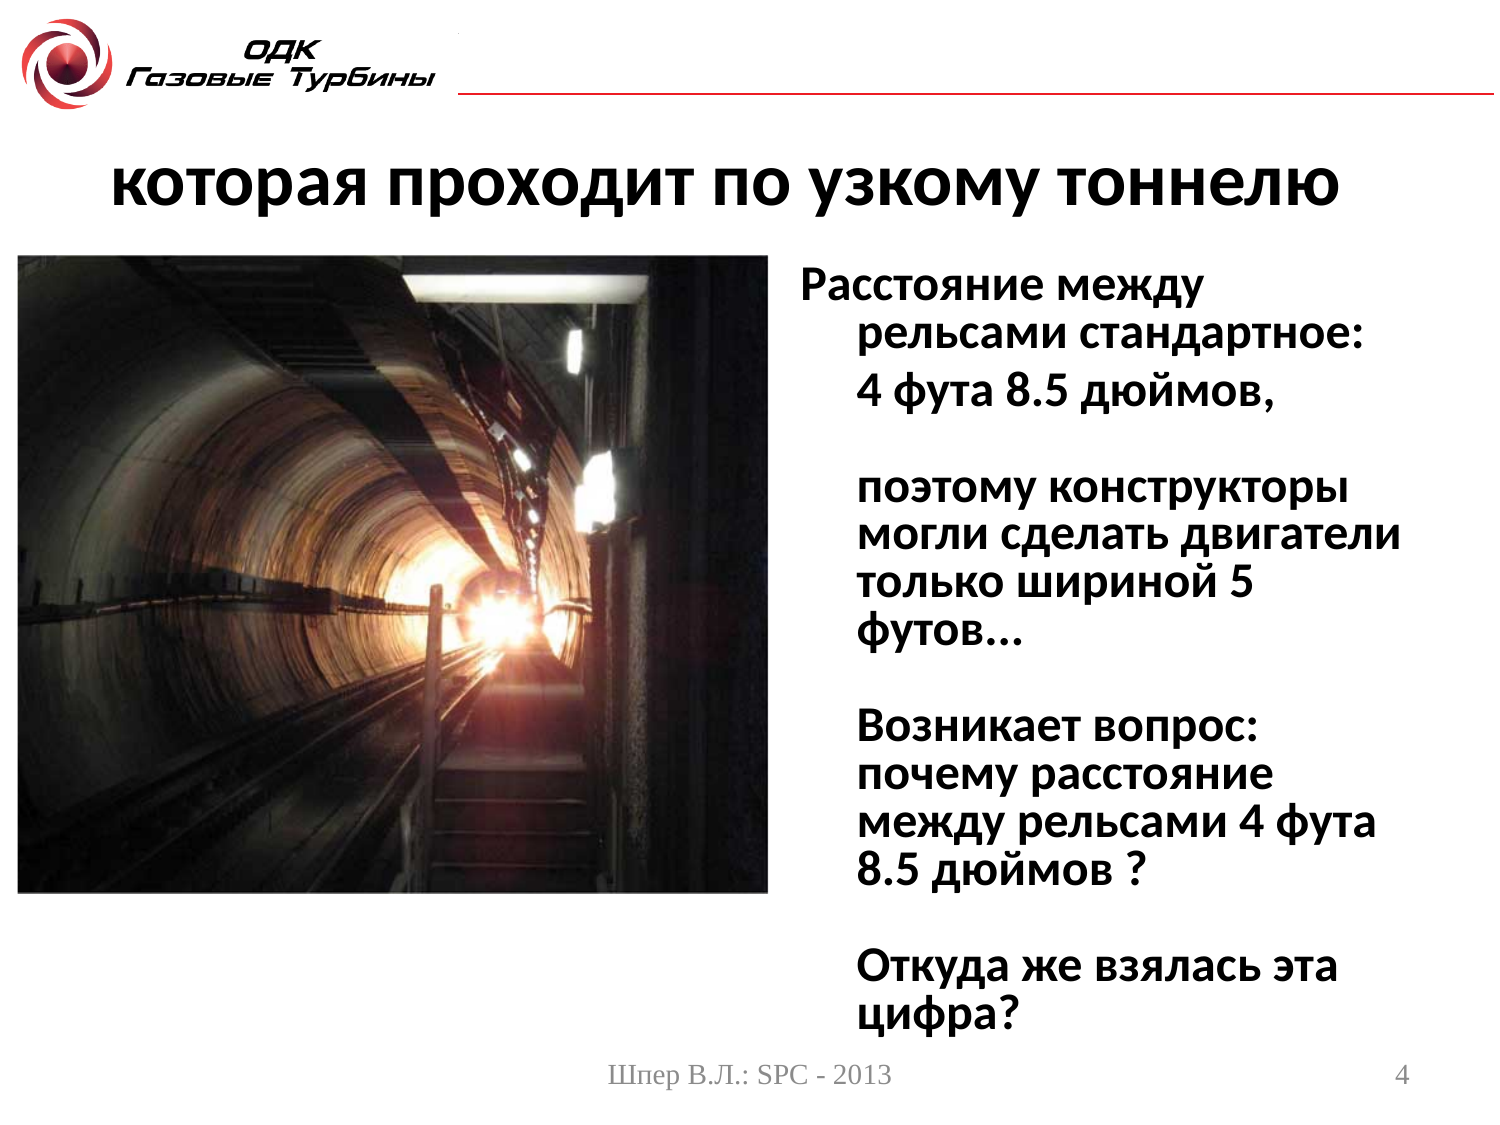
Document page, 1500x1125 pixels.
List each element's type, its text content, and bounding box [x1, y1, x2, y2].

slide_number 4 [1074, 1042, 1425, 1103]
picture [17, 255, 769, 894]
text_box Расстояние между рельсами стандартное: 4 фута 8.5 дюймов, поэтому конструкторы могли сделать двигатели только шириной 5 футов... Возникает вопрос: почему расстояние между рельсами 4 фута 8.5 дюймов ? Откуда же взялась эта цифра? [785, 184, 1436, 1012]
title которая проходит по узкому тоннелю [0, 113, 1471, 232]
footer Шпер В.Л.: SPC - 2013 [512, 1042, 988, 1103]
picture [1, 2, 459, 113]
